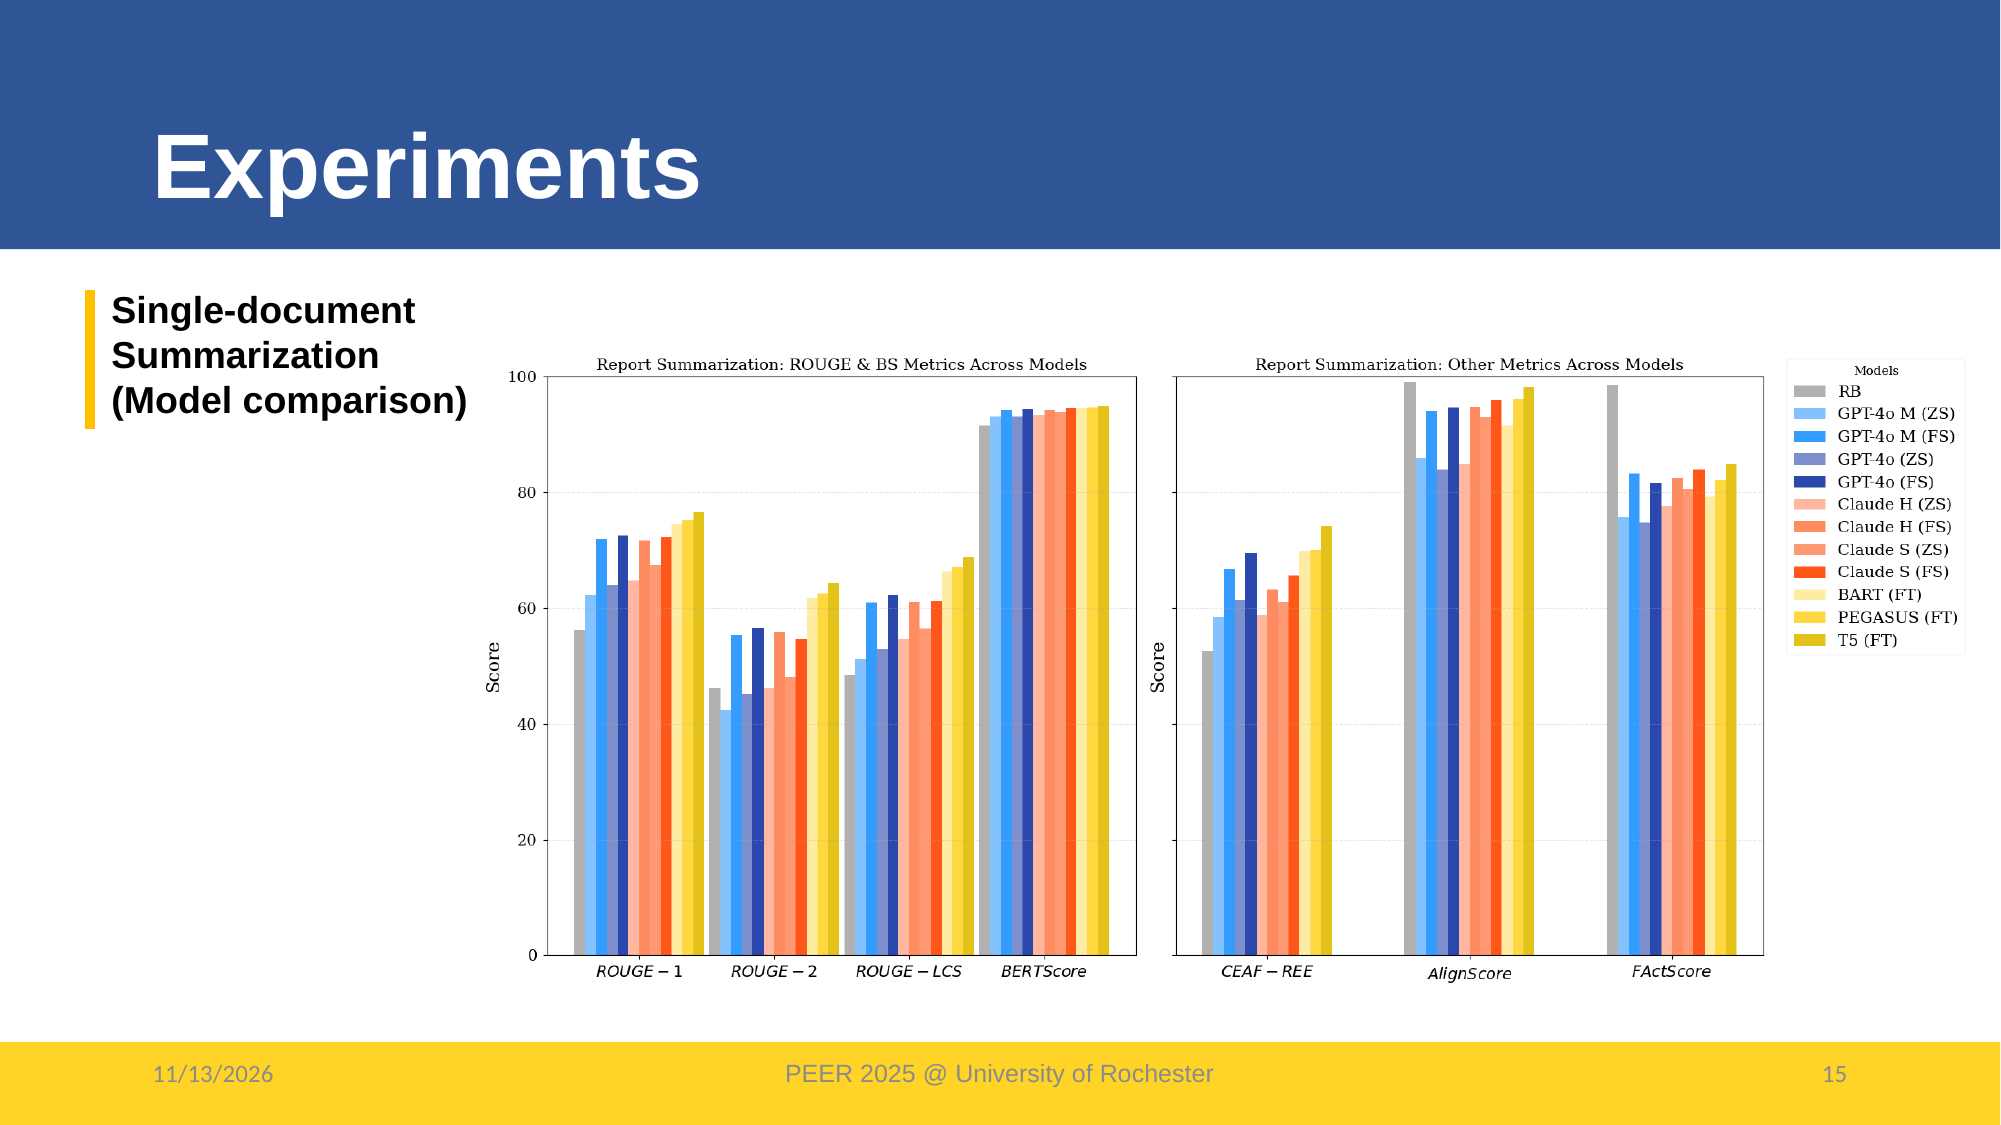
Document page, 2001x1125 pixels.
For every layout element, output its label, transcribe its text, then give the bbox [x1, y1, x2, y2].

footer PEER 2025 @ University of Rochester [662, 1042, 1338, 1103]
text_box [74, 277, 552, 430]
title Experiments [137, 59, 1863, 278]
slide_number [137, 1042, 588, 1103]
picture [476, 350, 1972, 992]
slide_number 15 [1412, 1042, 1863, 1103]
